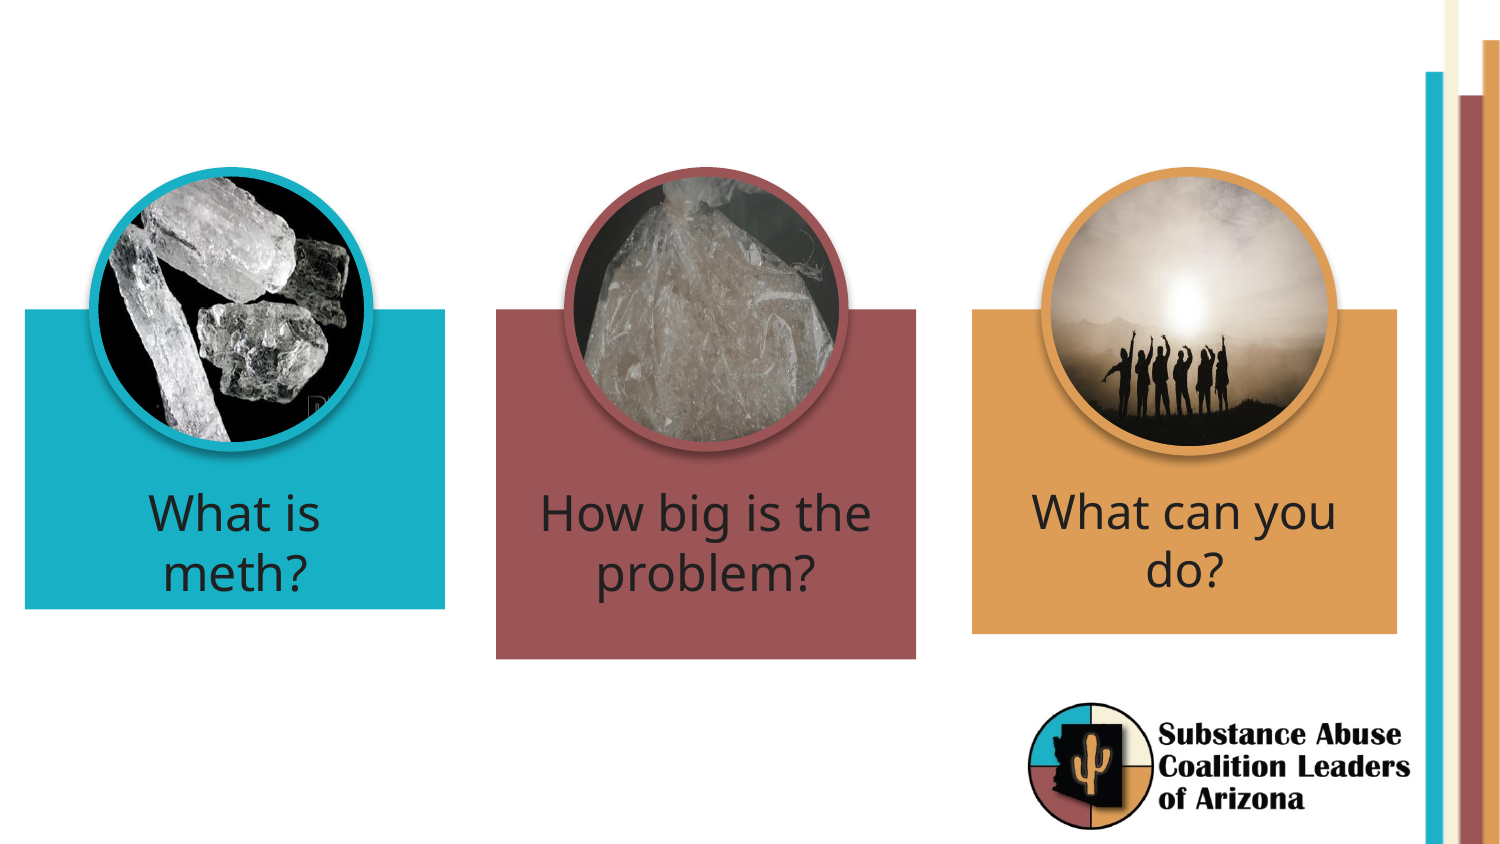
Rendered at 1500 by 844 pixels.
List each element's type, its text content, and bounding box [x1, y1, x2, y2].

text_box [24, 171, 446, 640]
picture [1025, 693, 1413, 836]
text_box How big is the problem? [496, 309, 917, 660]
text_box [568, 171, 844, 447]
picture [1427, 0, 1499, 843]
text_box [971, 171, 1398, 638]
